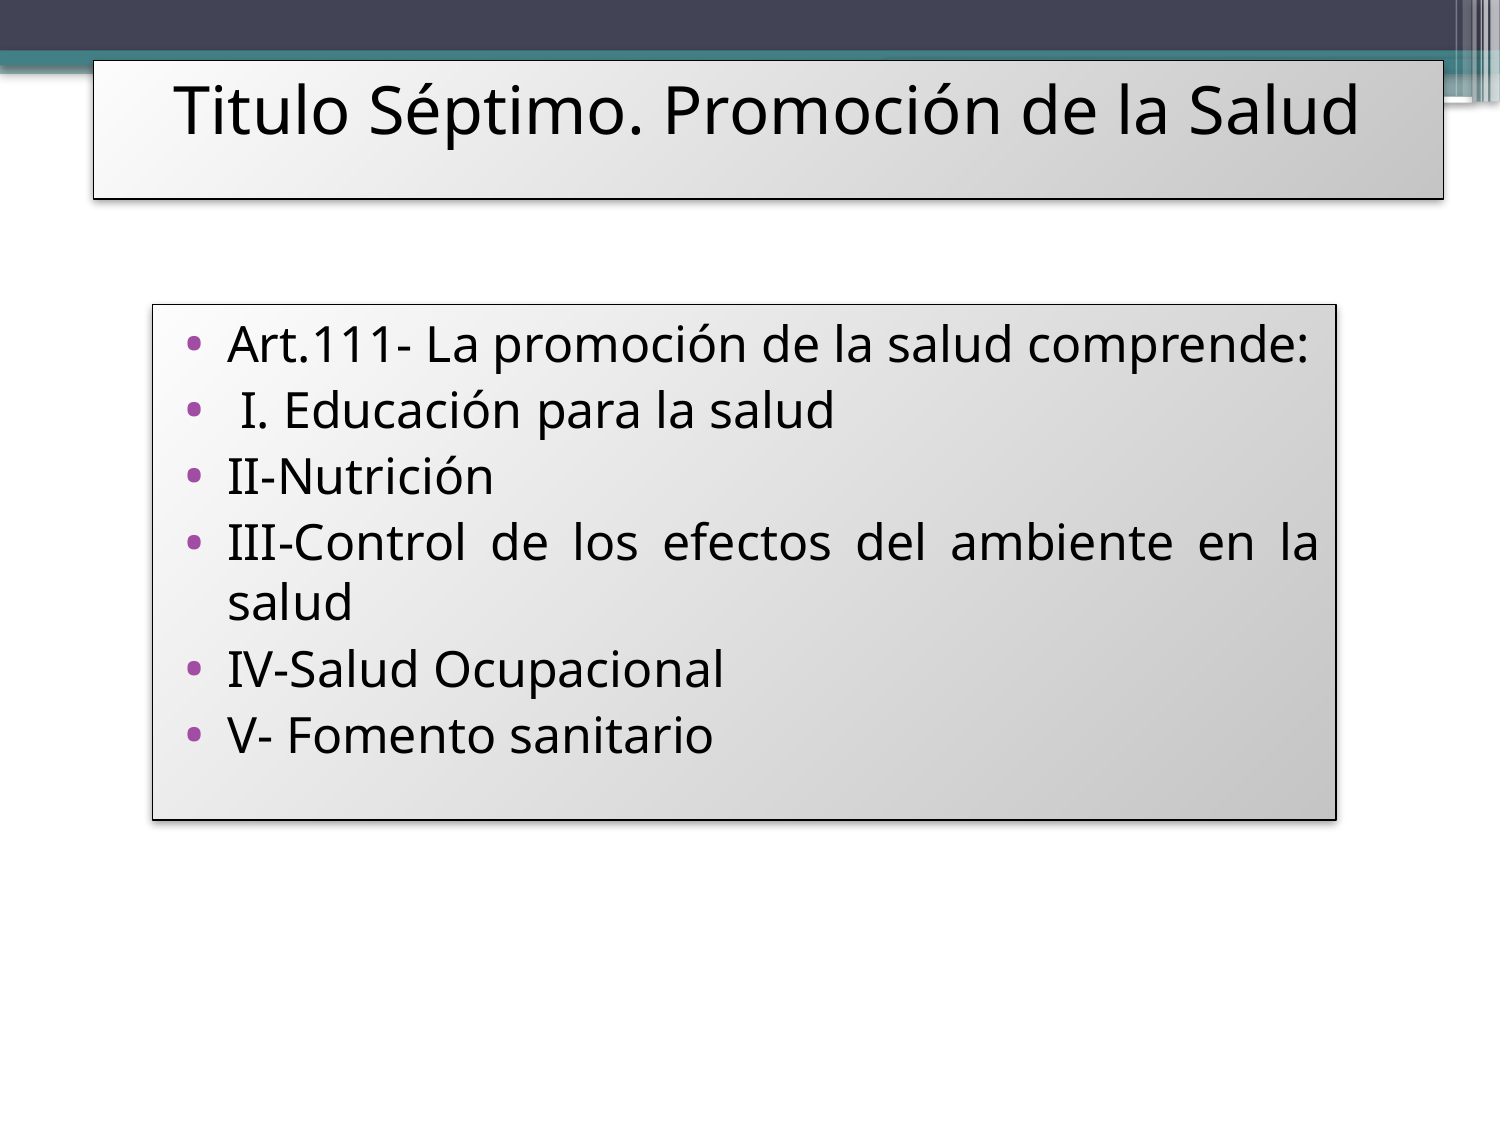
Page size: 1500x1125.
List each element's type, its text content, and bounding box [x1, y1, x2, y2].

text_box Titulo Séptimo. Promoción de la Salud [93, 60, 1444, 200]
text_box Art.111- La promoción de la salud comprende: I. Educación para la salud II-Nutrición III-Control de los efectos del ambiente en la salud IV-Salud Ocupacional V- Fomento sanitario [152, 304, 1337, 821]
